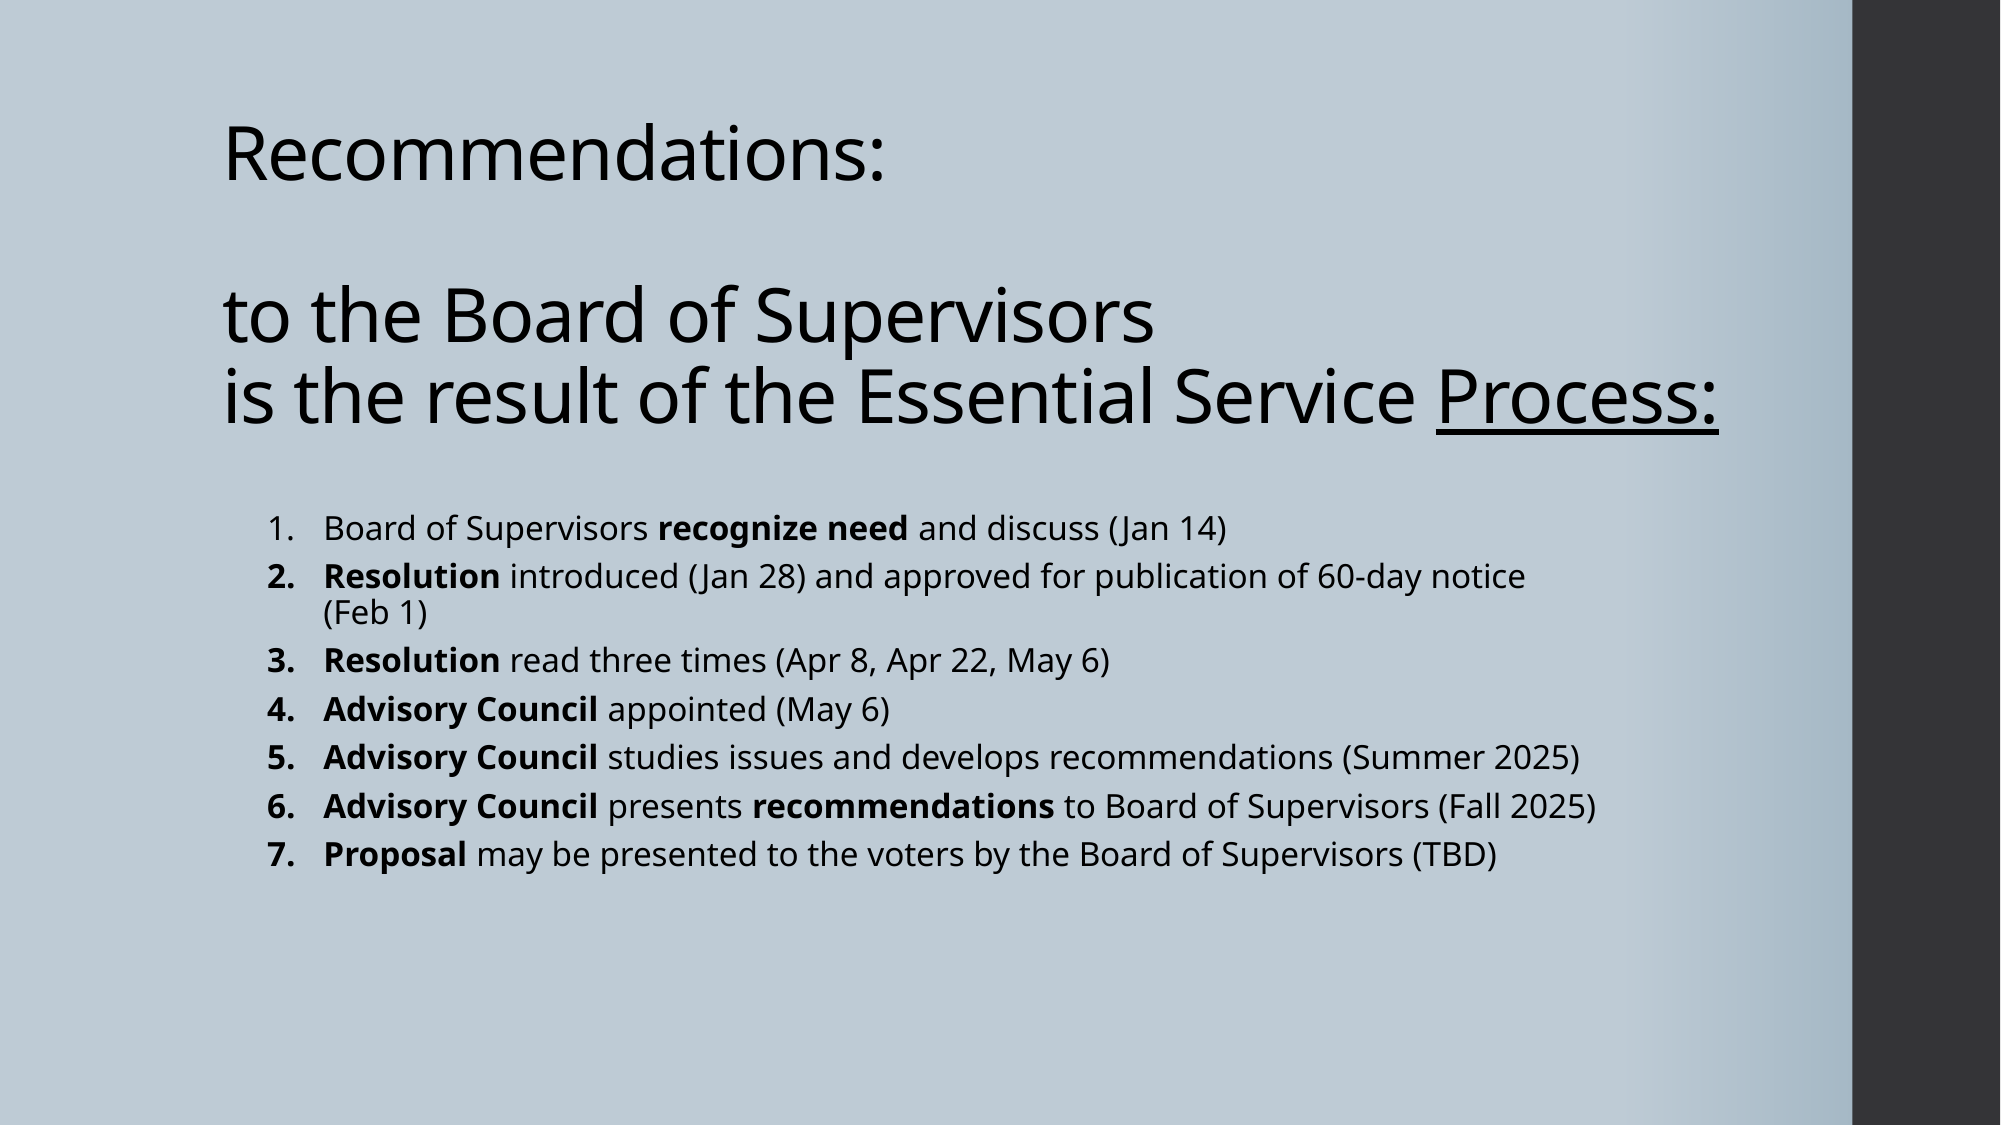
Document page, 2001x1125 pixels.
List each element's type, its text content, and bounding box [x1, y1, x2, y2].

title Recommendations: to the Board of Supervisors is the result of the Essential Service Process: [206, 60, 1797, 448]
list Board of Supervisors recognize need and discuss (Jan 14) Resolution introduced (Jan 28) and approved for publication of 60-day notice (Feb 1) Resolution read three times (Apr 8, Apr 22, May 6) Advisory Council appointed (May 6) Advisory Council studies issues and develops recommendations (Summer 2025) Advisory Council presents recommendations to Board of Supervisors (Fall 2025) Proposal may be presented to the voters by the Board of Supervisors (TBD) [206, 504, 1617, 1052]
